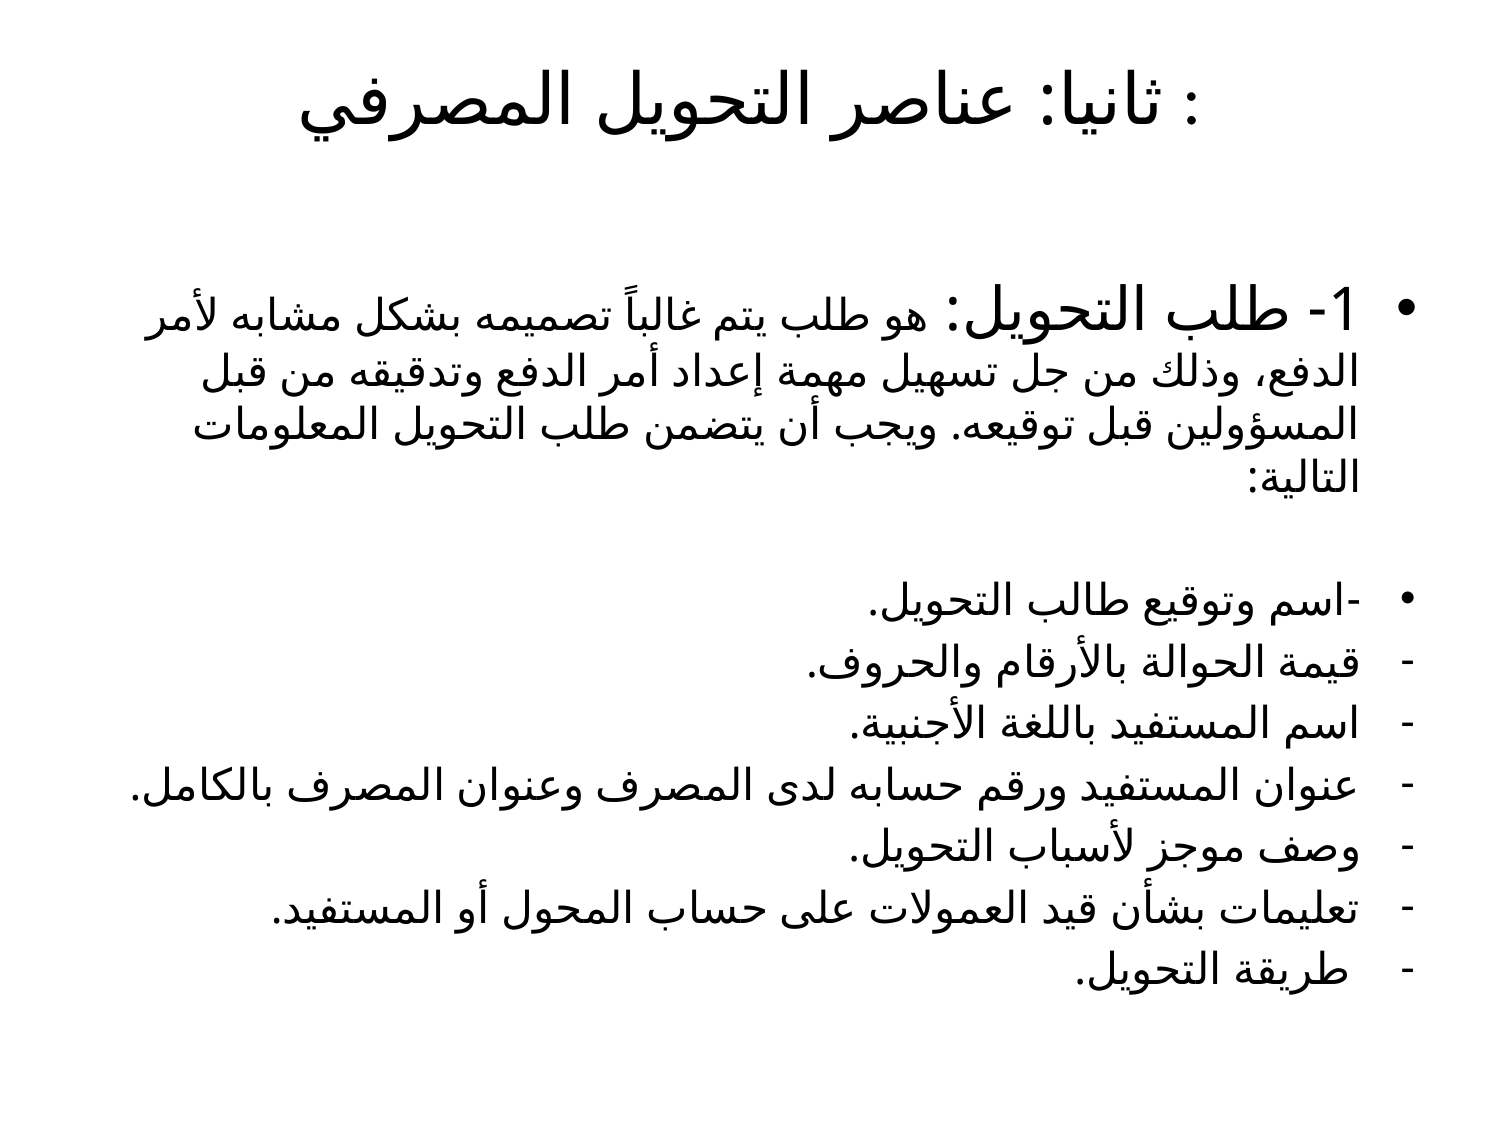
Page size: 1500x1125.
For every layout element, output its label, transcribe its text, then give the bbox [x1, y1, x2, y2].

title ثانيا: عناصر التحويل المصرفي : [75, 45, 1425, 233]
list 1- طلب التحويل: هو طلب يتم غالباً تصميمه بشكل مشابه لأمر الدفع، وذلك من جل تسهيل مهمة إعداد أمر الدفع وتدقيقه من قبل المسؤولين قبل توقيعه. ويجب أن يتضمن طلب التحويل المعلومات التالية: -اسم وتوقيع طالب التحويل. قيمة الحوالة بالأرقام والحروف. اسم المستفيد باللغة الأجنبية. عنوان المستفيد ورقم حسابه لدى المصرف وعنوان المصرف بالكامل. وصف موجز لأسباب التحويل. تعليمات بشأن قيد العمولات على حساب المحول أو المستفيد. طريقة التحويل. [75, 262, 1425, 1005]
